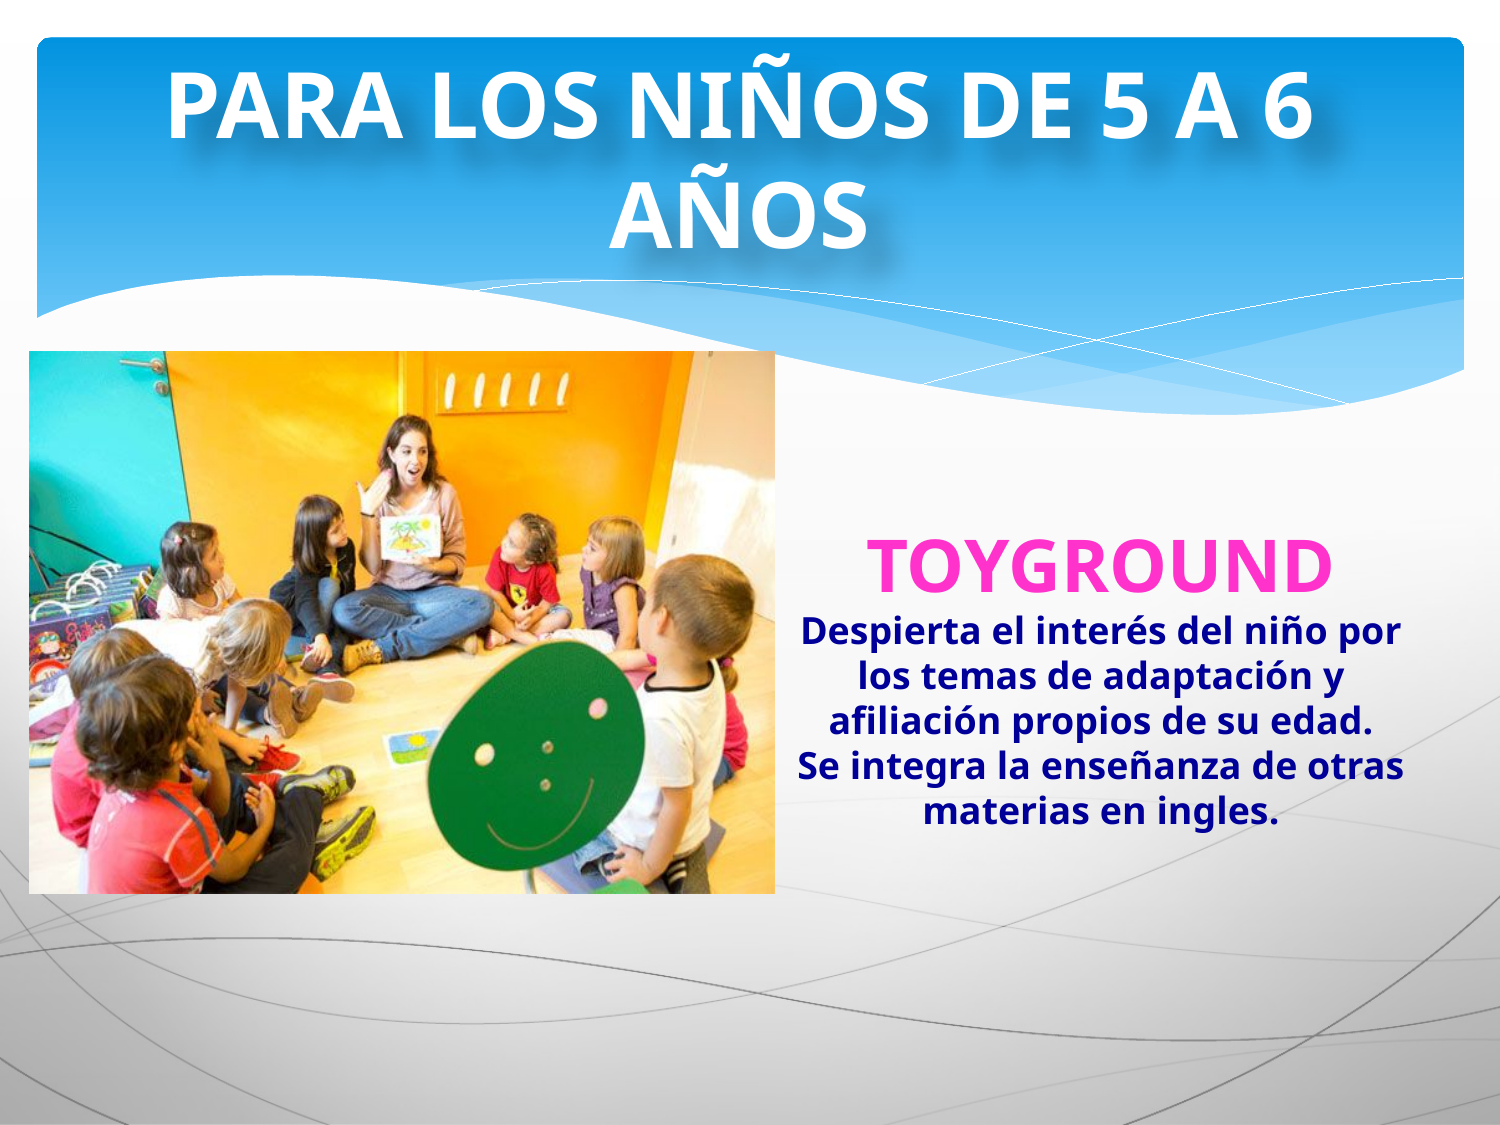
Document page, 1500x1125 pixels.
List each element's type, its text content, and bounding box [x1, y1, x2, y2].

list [29, 351, 775, 894]
title PARA LOS NIÑOS DE 5 A 6 AÑOS [64, 54, 1415, 261]
text_box TOYGROUND Despierta el interés del niño por los temas de adaptación y afiliación propios de su edad. Se integra la enseñanza de otras materias en ingles. [761, 350, 1441, 1001]
